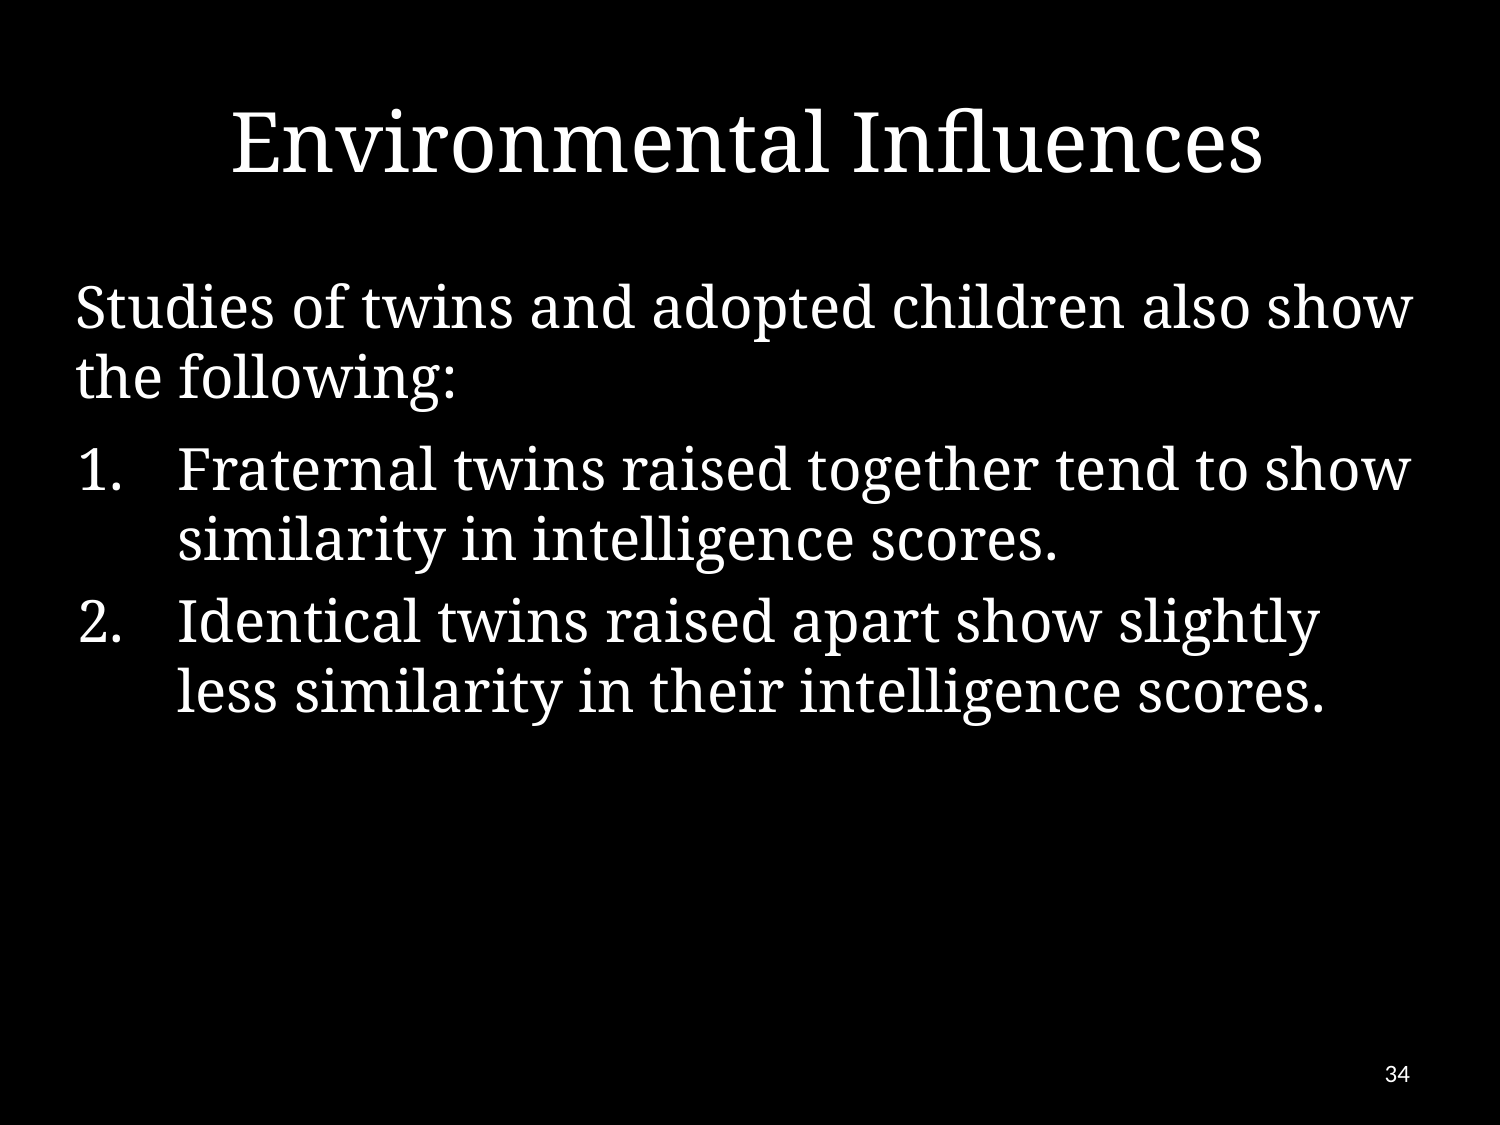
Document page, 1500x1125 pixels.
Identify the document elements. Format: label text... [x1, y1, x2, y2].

text_box Studies of twins and adopted children also show the following: [60, 262, 1436, 388]
text_box Fraternal twins raised together tend to show similarity in intelligence scores. Identical twins raised apart show slightly less similarity in their intelligence scores. [62, 425, 1438, 825]
title Environmental Influences [110, 45, 1386, 233]
slide_number 34 [1074, 1042, 1425, 1103]
